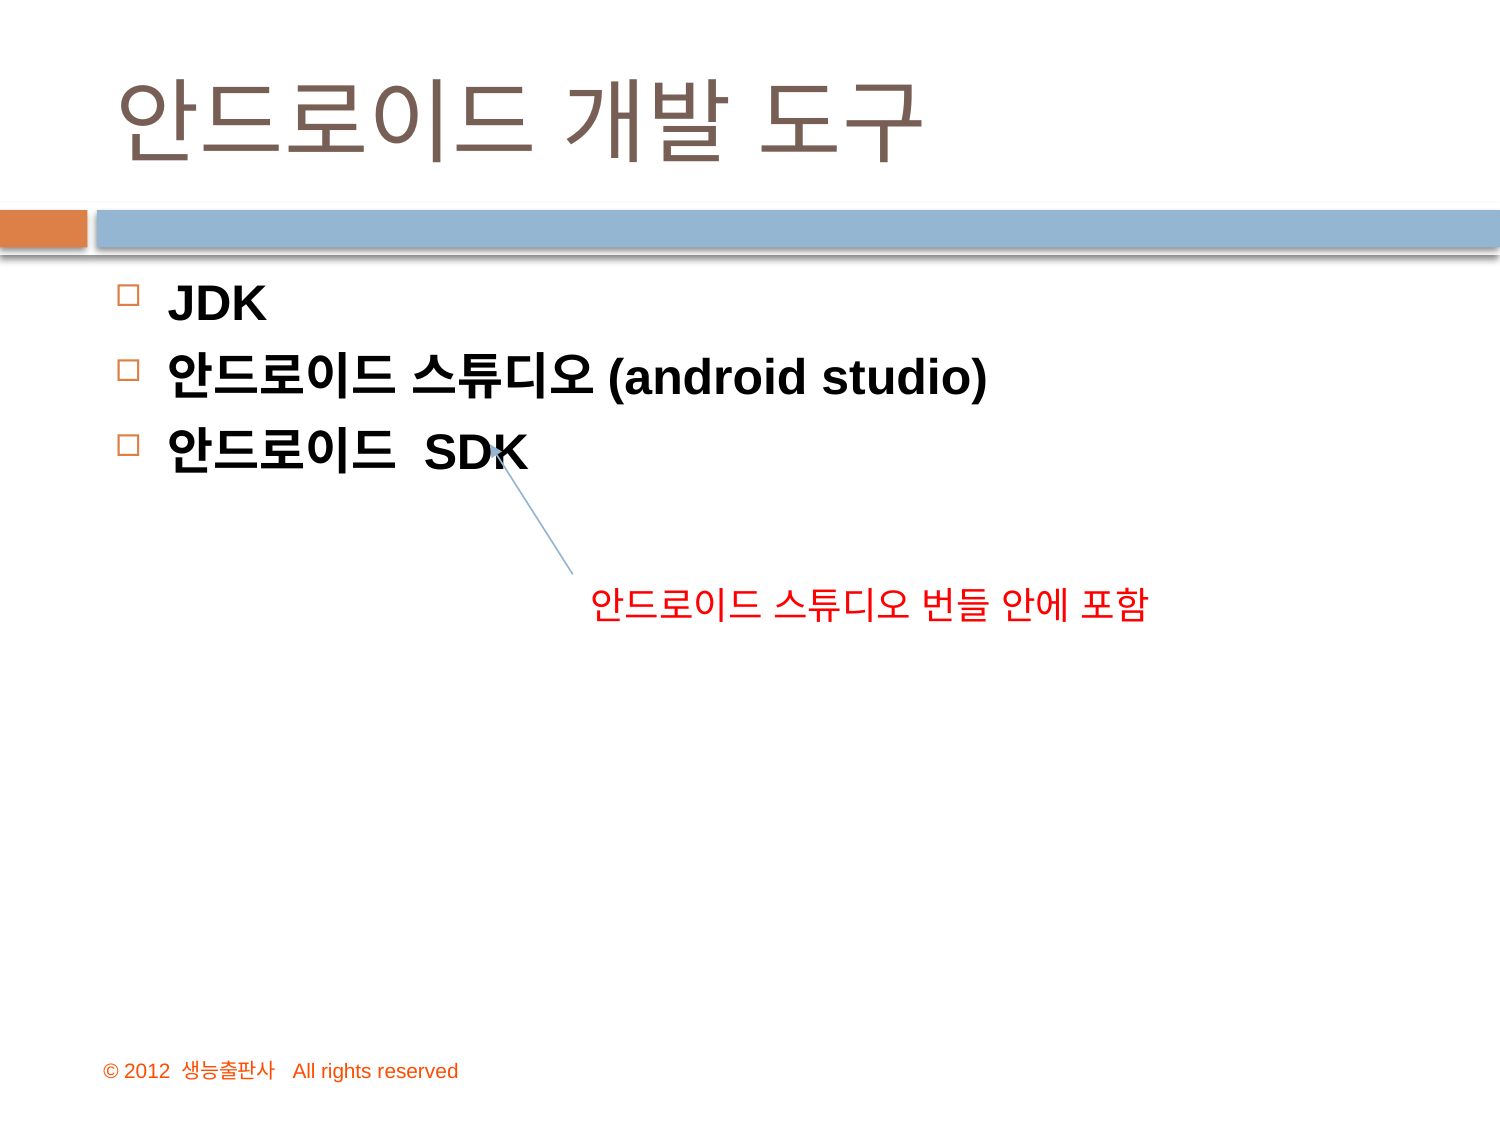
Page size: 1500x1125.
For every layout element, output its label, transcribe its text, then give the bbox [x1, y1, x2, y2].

title 안드로이드 개발 도구 [100, 37, 1438, 200]
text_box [489, 444, 574, 575]
text_box 안드로이드 스튜디오 번들 안에 포함 [575, 574, 1165, 635]
list JDK 안드로이드 스튜디오(android studio) 안드로이드 SDK [100, 262, 1438, 1000]
